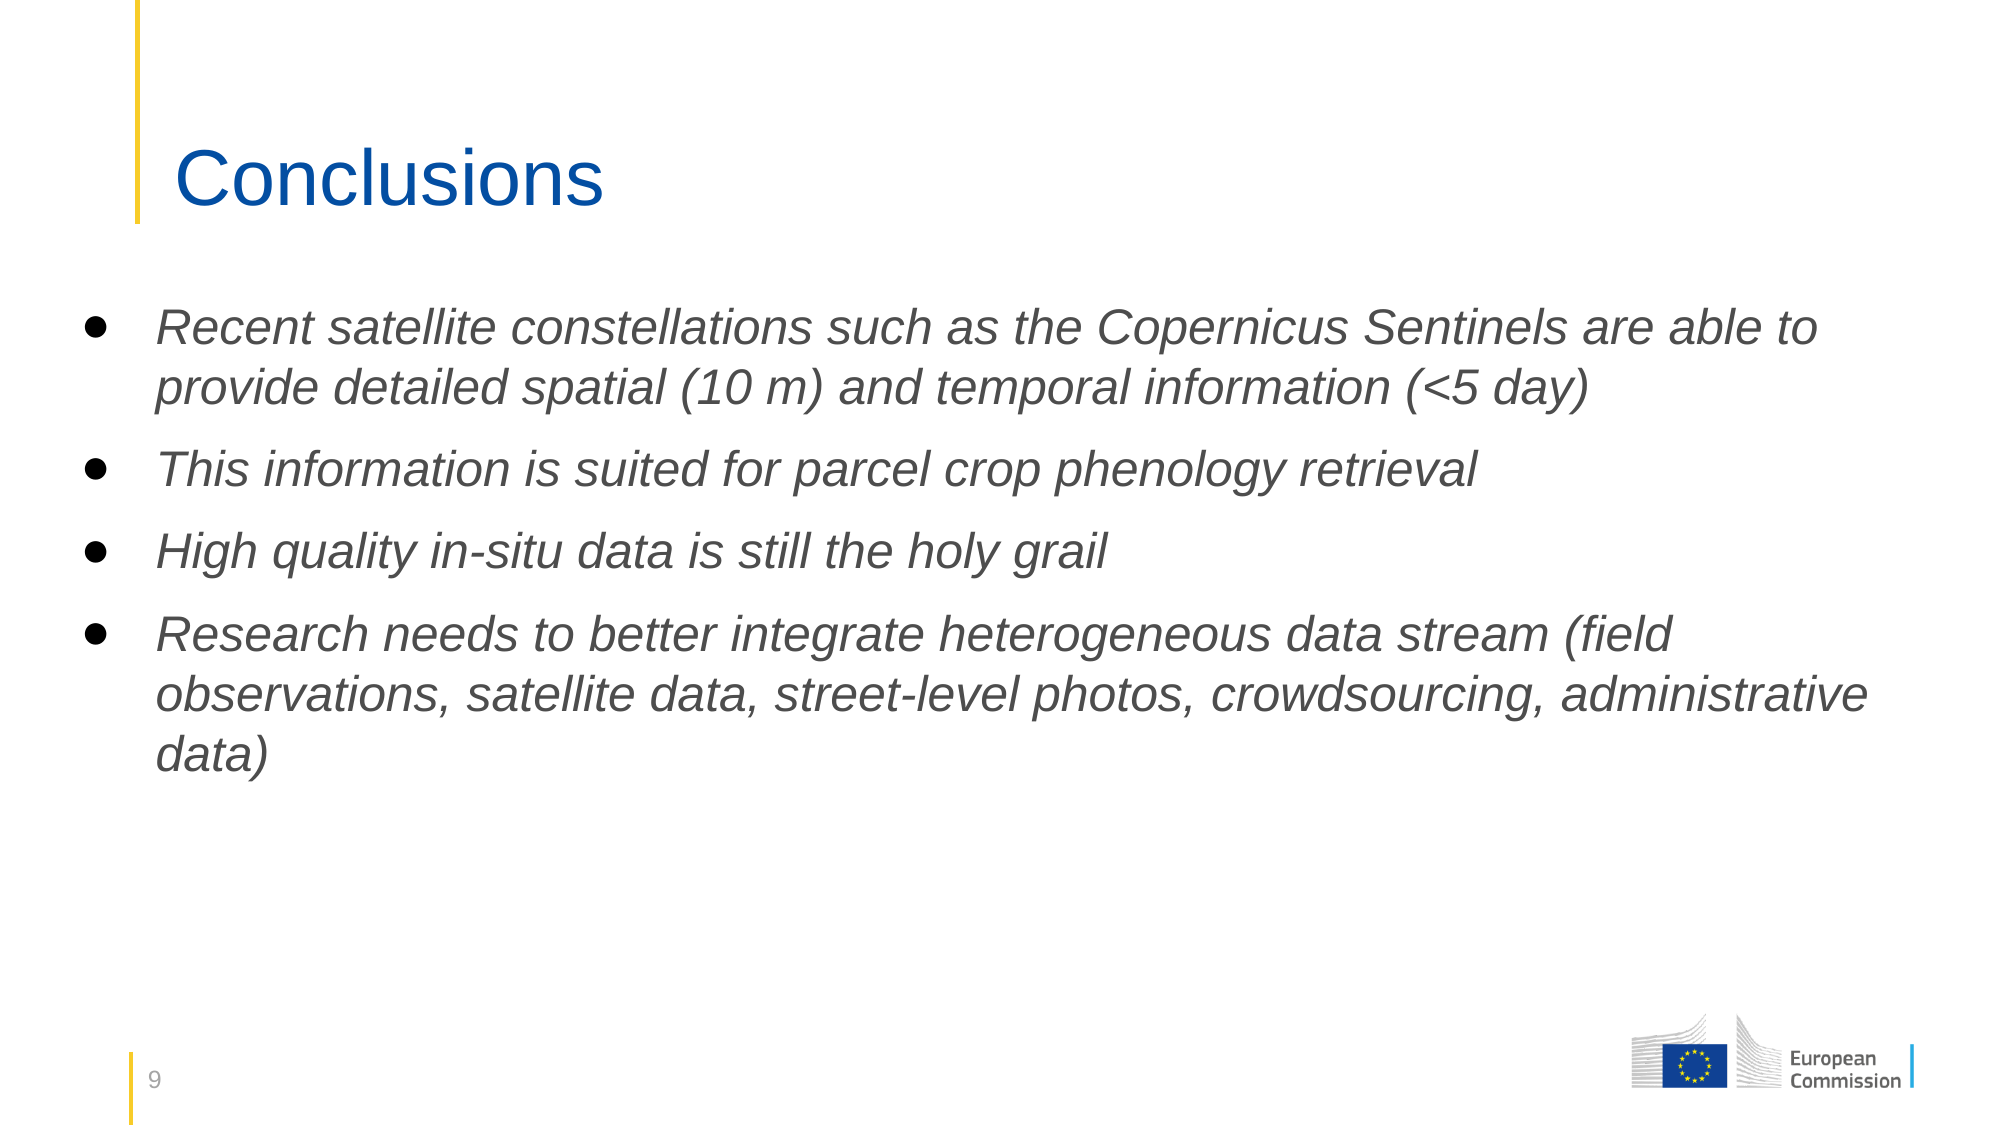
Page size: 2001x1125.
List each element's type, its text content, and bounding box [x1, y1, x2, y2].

text_box Recent satellite constellations such as the Copernicus Sentinels are able to provide detailed spatial (10 m) and temporal information (<5 day) This information is suited for parcel crop phenology retrieval High quality in-situ data is still the holy grail Research needs to better integrate heterogeneous data stream (field observations, satellite data, street-level photos, crowdsourcing, administrative data) [40, 287, 1903, 999]
title Conclusions [159, 94, 1843, 223]
picture [1631, 1013, 1915, 1091]
